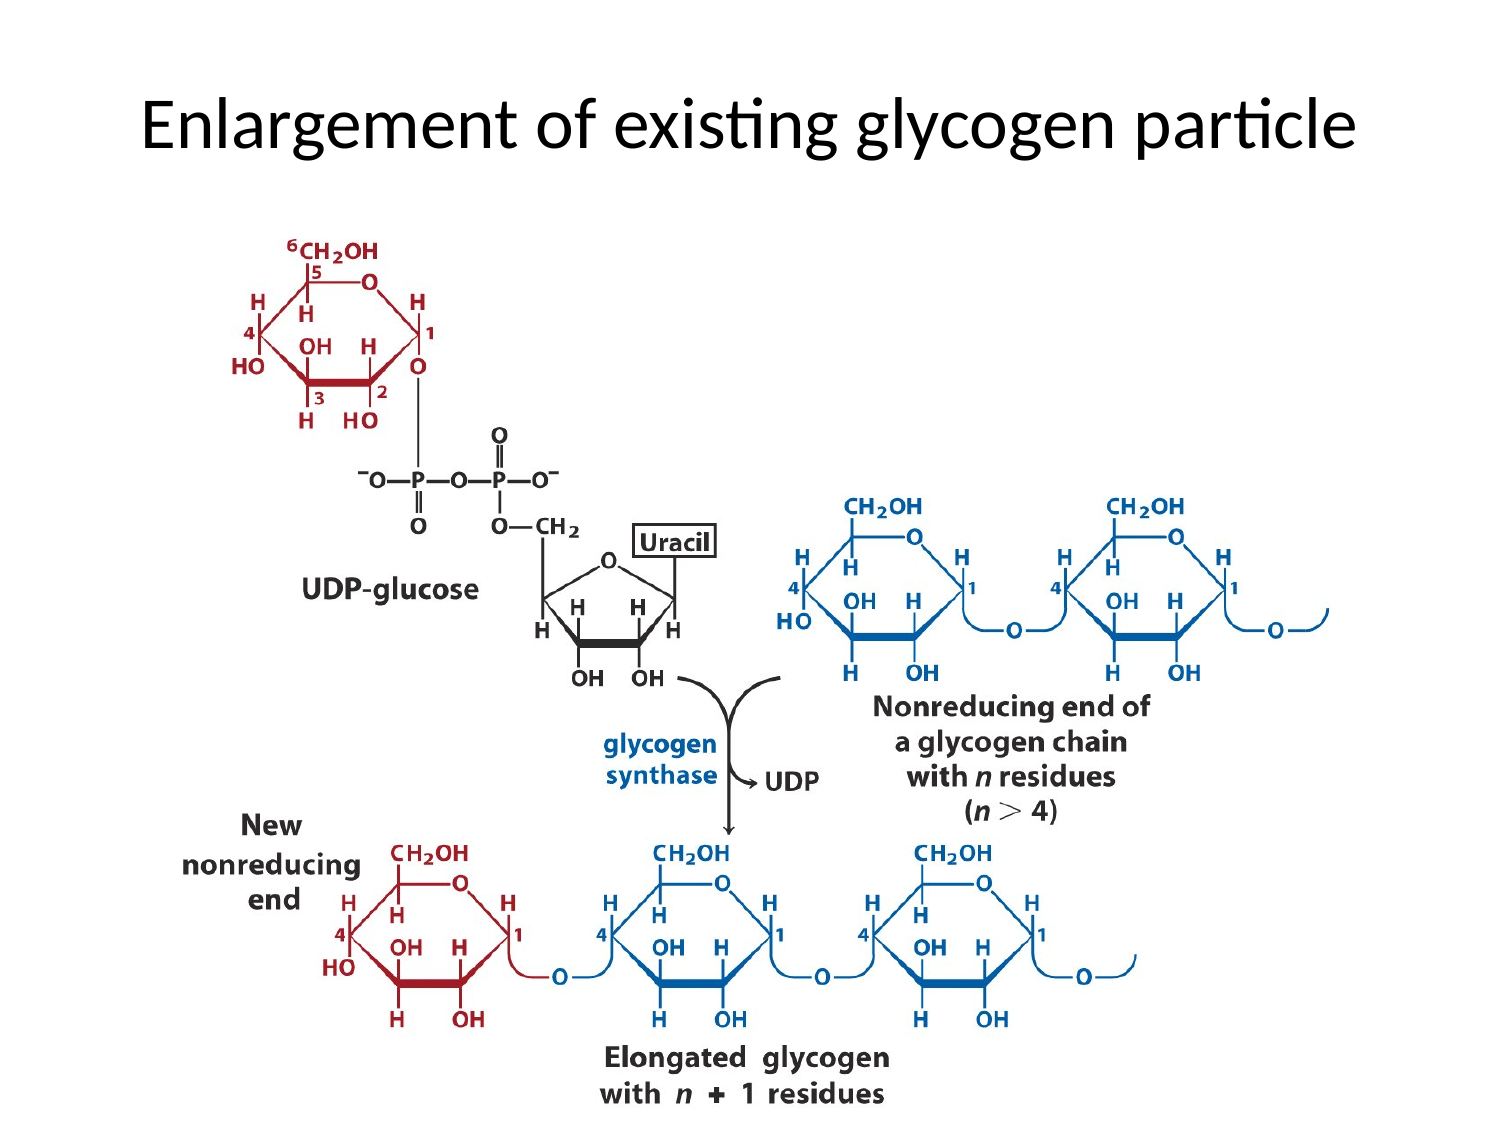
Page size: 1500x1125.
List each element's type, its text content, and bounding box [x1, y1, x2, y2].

picture [174, 224, 1338, 1115]
title Enlargement of existing glycogen particle [112, 24, 1388, 213]
